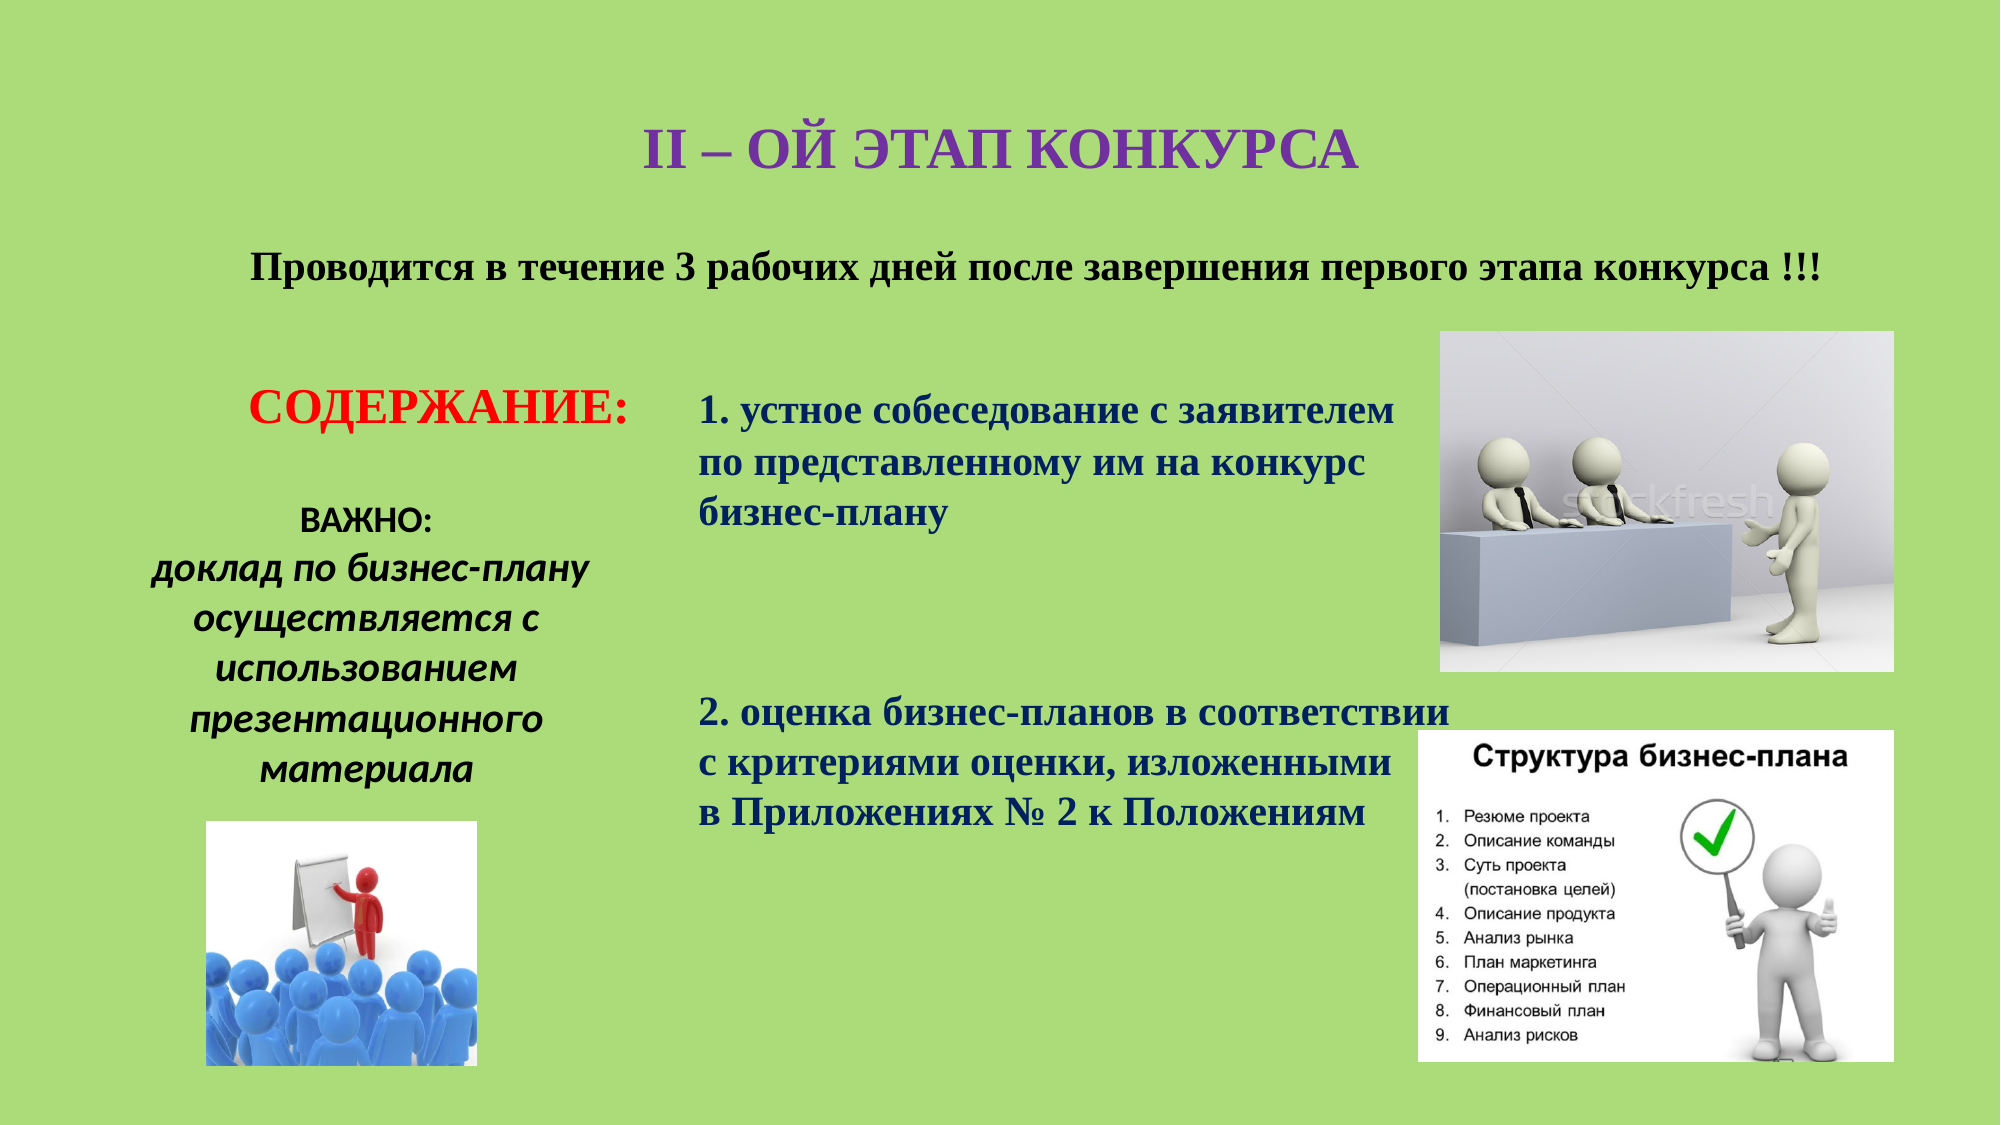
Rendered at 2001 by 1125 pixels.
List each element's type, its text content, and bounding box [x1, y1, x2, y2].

text_box ВАЖНО: доклад по бизнес-плану осуществляется с использованием презентационного материала [113, 487, 620, 798]
text_box Проводится в течение 3 рабочих дней после завершения первого этапа конкурса !!! [233, 231, 1840, 296]
picture [1418, 730, 1894, 1062]
text_box II – ОЙ ЭТАП КОНКУРСА [275, 103, 1756, 188]
picture [1440, 331, 1894, 672]
text_box СОДЕРЖАНИЕ: 1. устное собеседование с заявителем по представленному им на конкурс бизнес-плану 2. оценка бизнес-планов в соответствии с критериями оценки, изложенными в Приложениях № 2 к Положениям [233, 366, 1911, 1125]
picture [206, 821, 477, 1066]
